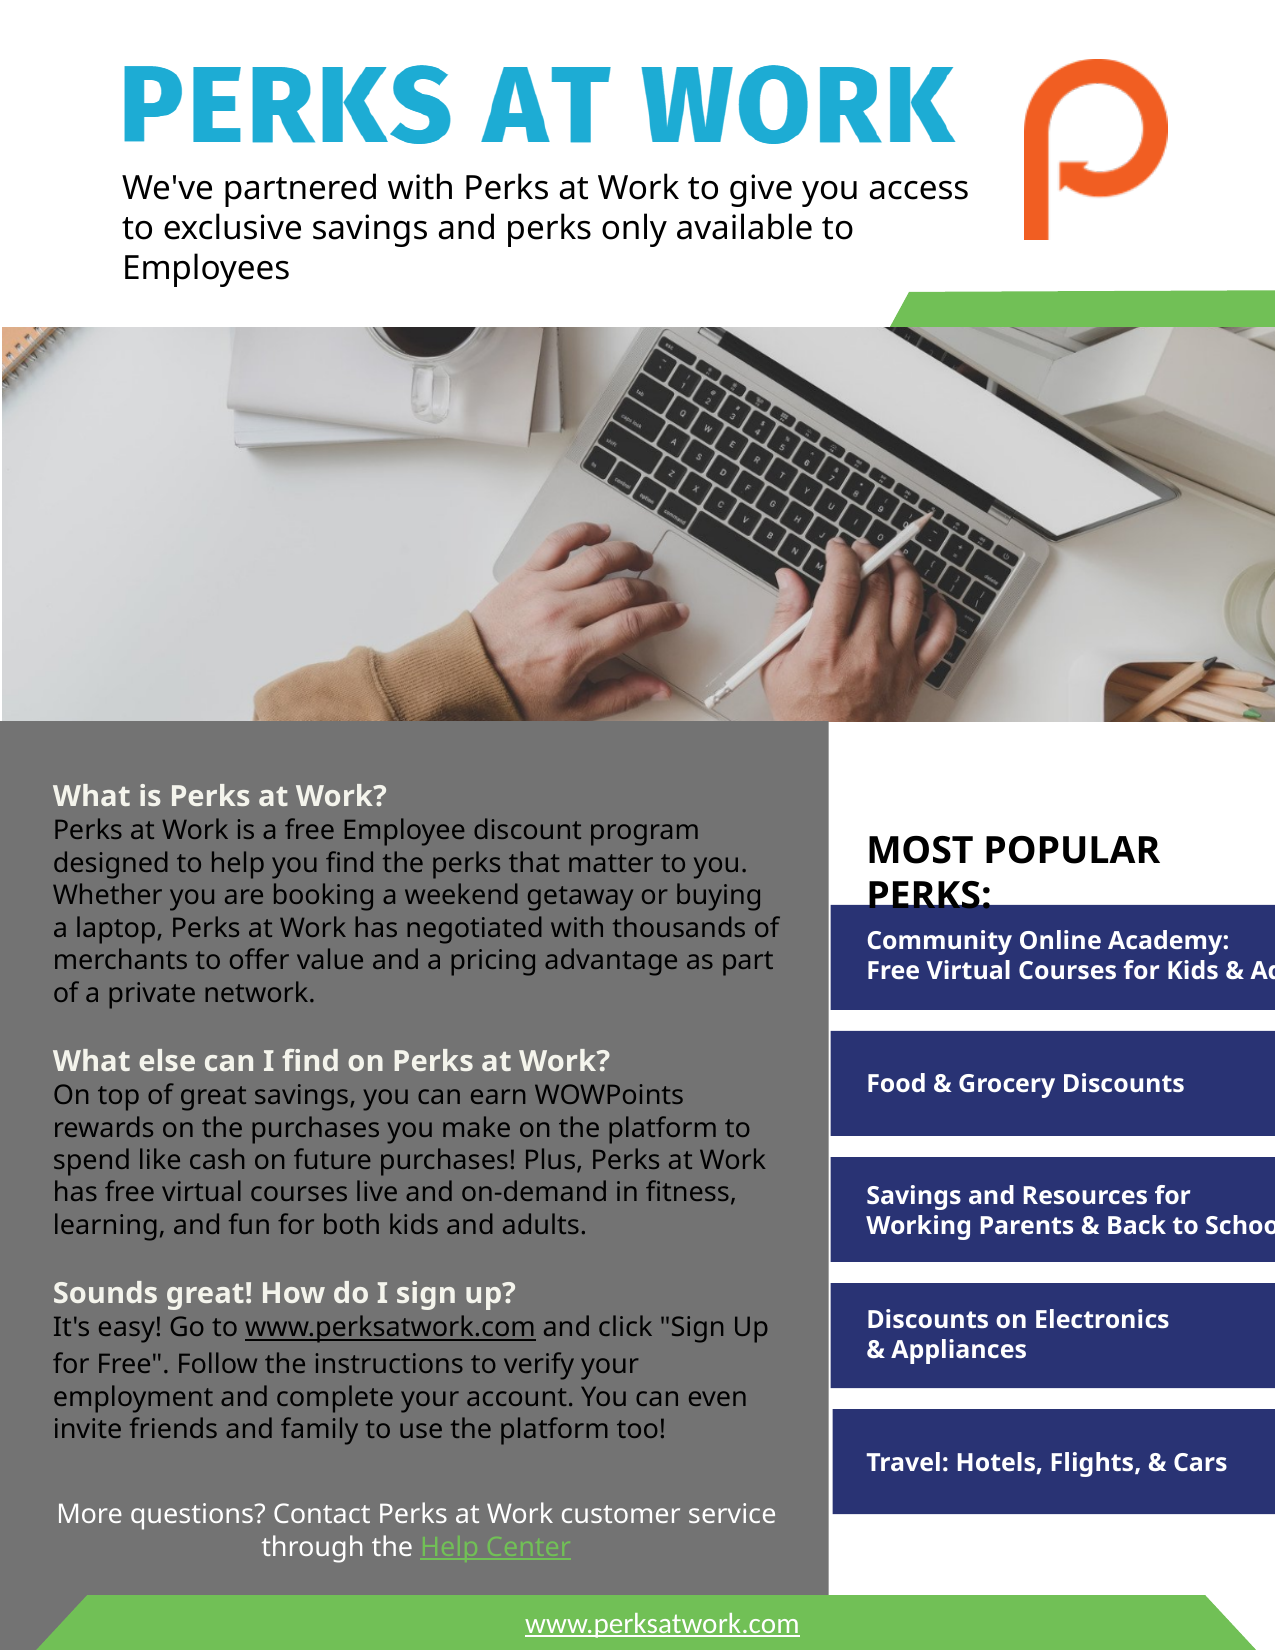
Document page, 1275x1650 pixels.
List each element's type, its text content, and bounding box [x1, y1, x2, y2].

text_box Community Online Academy: Free Virtual Courses for Kids & Adults [851, 917, 1275, 992]
picture [1, 327, 1275, 722]
text_box Food & Grocery Discounts [851, 1059, 1275, 1105]
text_box [830, 904, 1275, 1011]
text_box What is Perks at Work? Perks at Work is a free Employee discount program designed to help you find the perks that matter to you. Whether you are booking a weekend getaway or buying a laptop, Perks at Work has negotiated with thousands of merchants to offer value and a pricing advantage as part of a private network. What else can I find on Perks at Work? On top of great savings, you can earn WOWPoints rewards on the purchases you make on the platform to spend like cash on future purchases! Plus, Perks at Work has free virtual courses live and on-demand in fitness, learning, and fun for both kids and adults. Sounds great! How do I sign up? It's easy! Go to www.perksatwork.com and click "Sign Up for Free". Follow the instructions to verify your employment and complete your account. You can even invite friends and family to use the platform too! [38, 770, 795, 1452]
text_box www.perksatwork.com [269, 1596, 1056, 1647]
text_box [888, 289, 1275, 327]
text_box Discounts on Electronics & Appliances [851, 1296, 1275, 1371]
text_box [107, 54, 1168, 296]
text_box [34, 1594, 1258, 1650]
text_box Savings and Resources for Working Parents & Back to School [851, 1172, 1275, 1247]
text_box [830, 1282, 1275, 1389]
text_box [0, 720, 830, 1650]
text_box [830, 1156, 1275, 1263]
text_box [832, 1408, 1275, 1515]
text_box MOST POPULAR PERKS: [851, 819, 1275, 917]
text_box More questions? Contact Perks at Work customer service through the Help Center [36, 1489, 797, 1574]
text_box Travel: Hotels, Flights, & Cars [851, 1438, 1275, 1484]
text_box [830, 1030, 1275, 1137]
